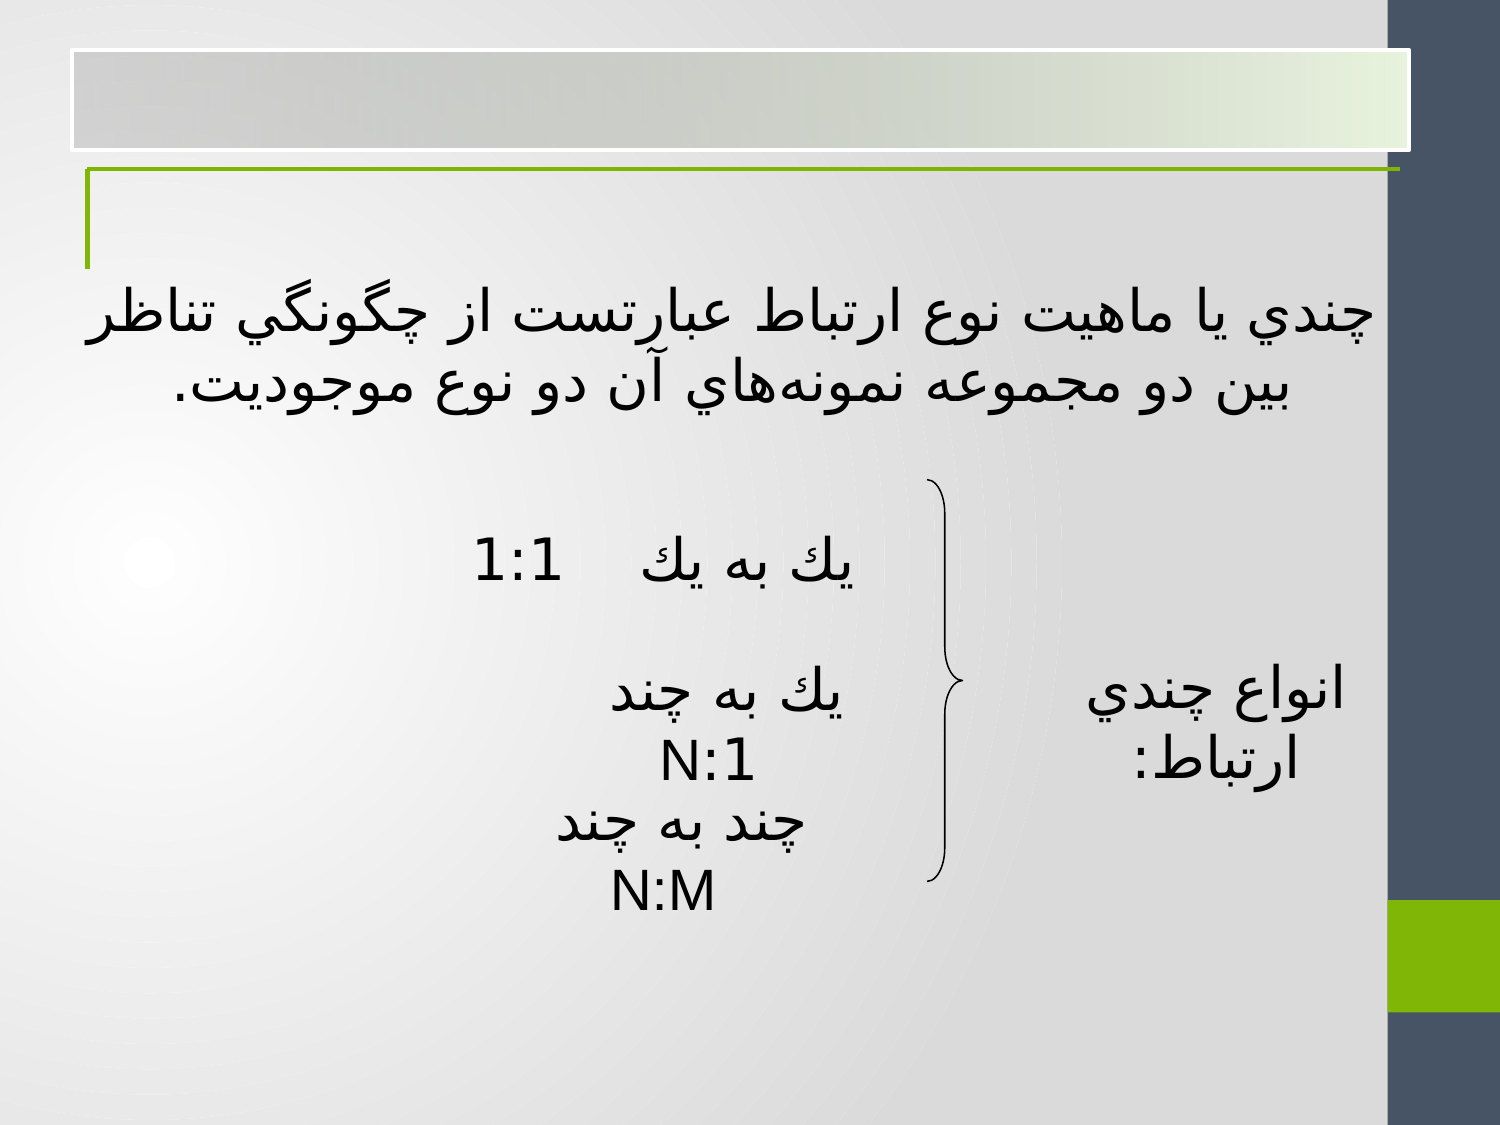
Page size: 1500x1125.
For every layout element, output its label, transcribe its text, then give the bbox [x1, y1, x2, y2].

text_box انواع چندي ارتباط: [1033, 642, 1400, 798]
text_box چندي يا ماهيت نوع ارتباط عبارتست از چگونگي تناظر بين دو مجموعه نمونه‌هاي آن دو نوع موجوديت. [41, 265, 1424, 421]
text_box چند به چند N:M [442, 774, 884, 930]
text_box يك به يك 1:1 [442, 515, 884, 600]
text_box [70, 48, 1411, 152]
text_box [927, 479, 963, 882]
text_box يك به چند 1:N [525, 645, 892, 800]
